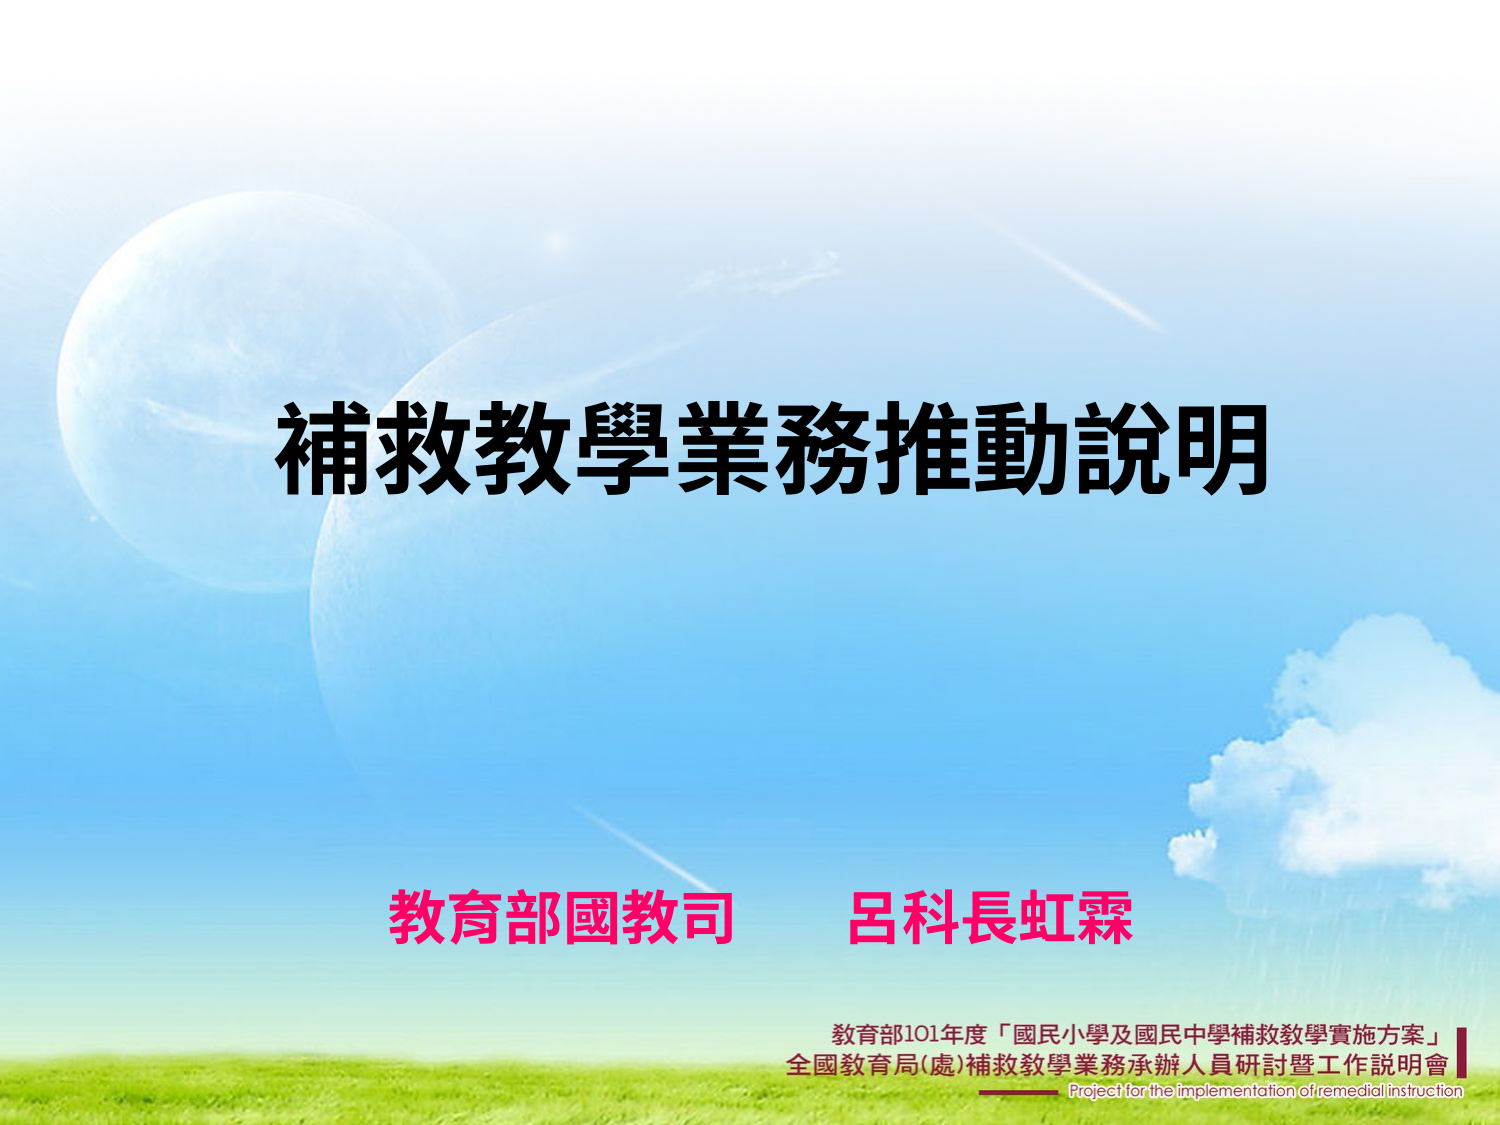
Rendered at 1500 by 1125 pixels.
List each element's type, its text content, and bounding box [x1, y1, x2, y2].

title 補救教學業務推動說明 [135, 326, 1411, 568]
picture [0, 0, 1500, 1125]
subtitle 教育部國教司 呂科長虹霖 [312, 881, 1212, 965]
